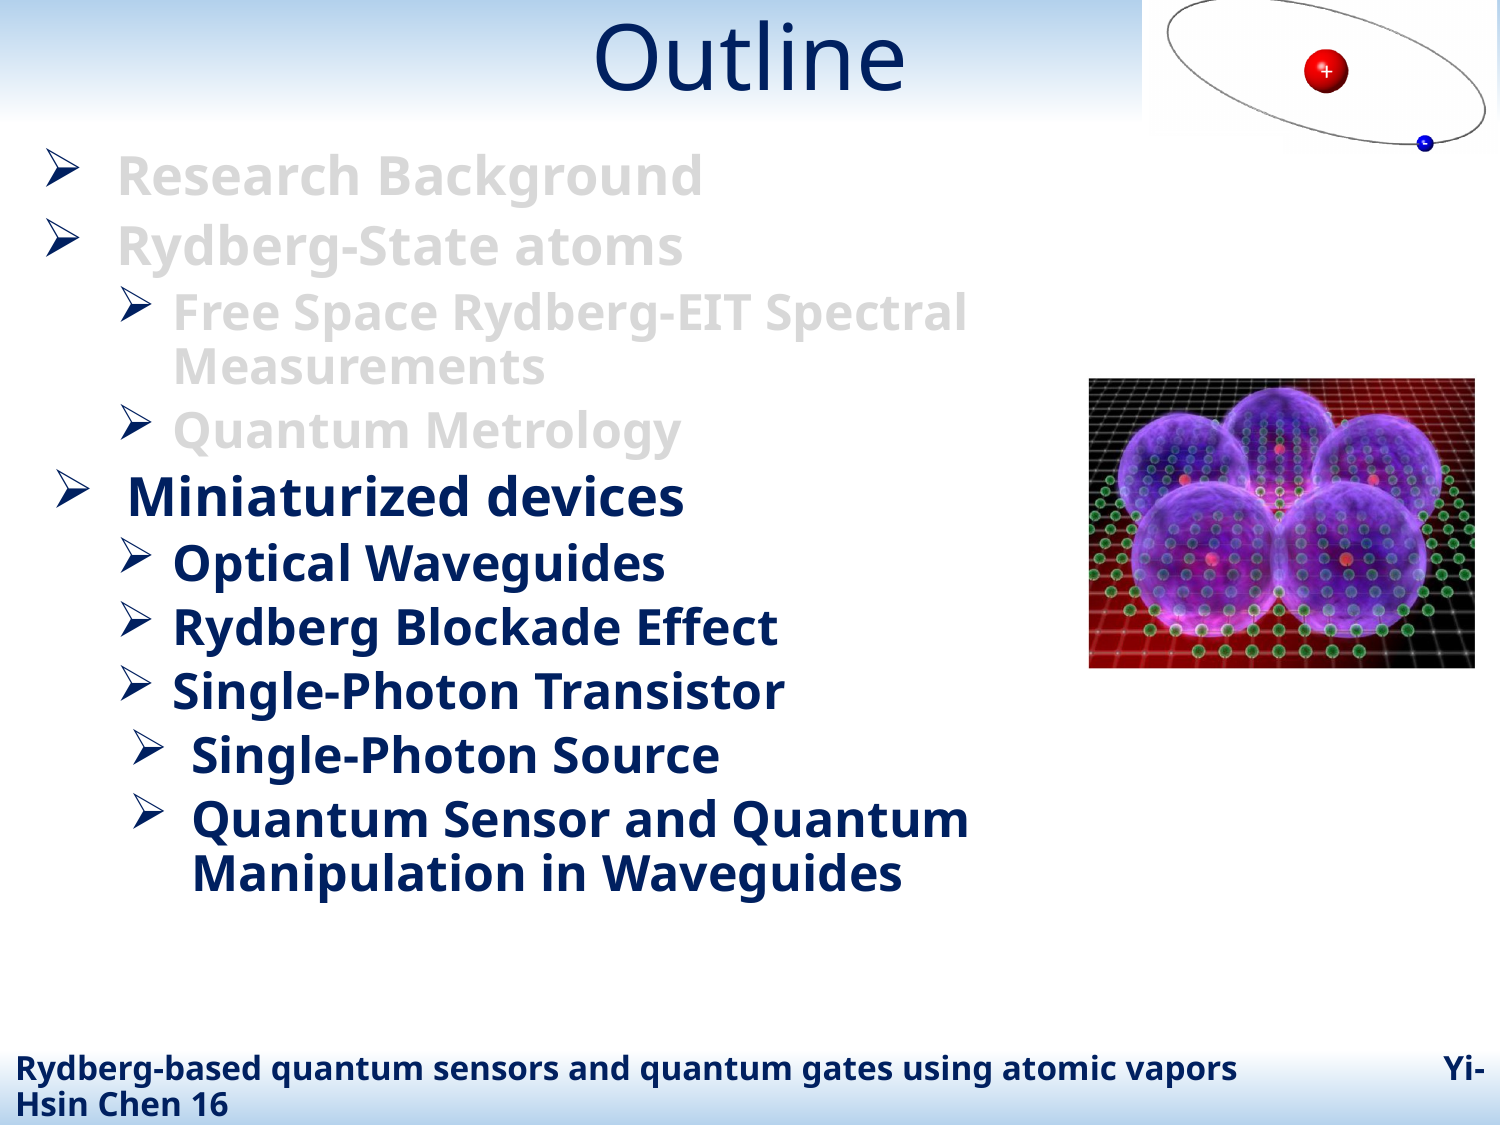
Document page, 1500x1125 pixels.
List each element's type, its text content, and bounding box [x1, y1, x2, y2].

title Outline [0, 0, 1137, 122]
text_box Rydberg-based quantum sensors and quantum gates using atomic vapors Yi-Hsin Chen 16 [0, 1049, 1500, 1125]
picture [1087, 374, 1478, 671]
text_box Research Background Rydberg-State atoms Free Space Rydberg-EIT Spectral Measurements Quantum Metrology Miniaturized devices Optical Waveguides Rydberg Blockade Effect Single-Photon Transistor Single-Photon Source Quantum Sensor and Quantum Manipulation in Waveguides [26, 141, 1278, 1030]
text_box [1142, 0, 1500, 206]
